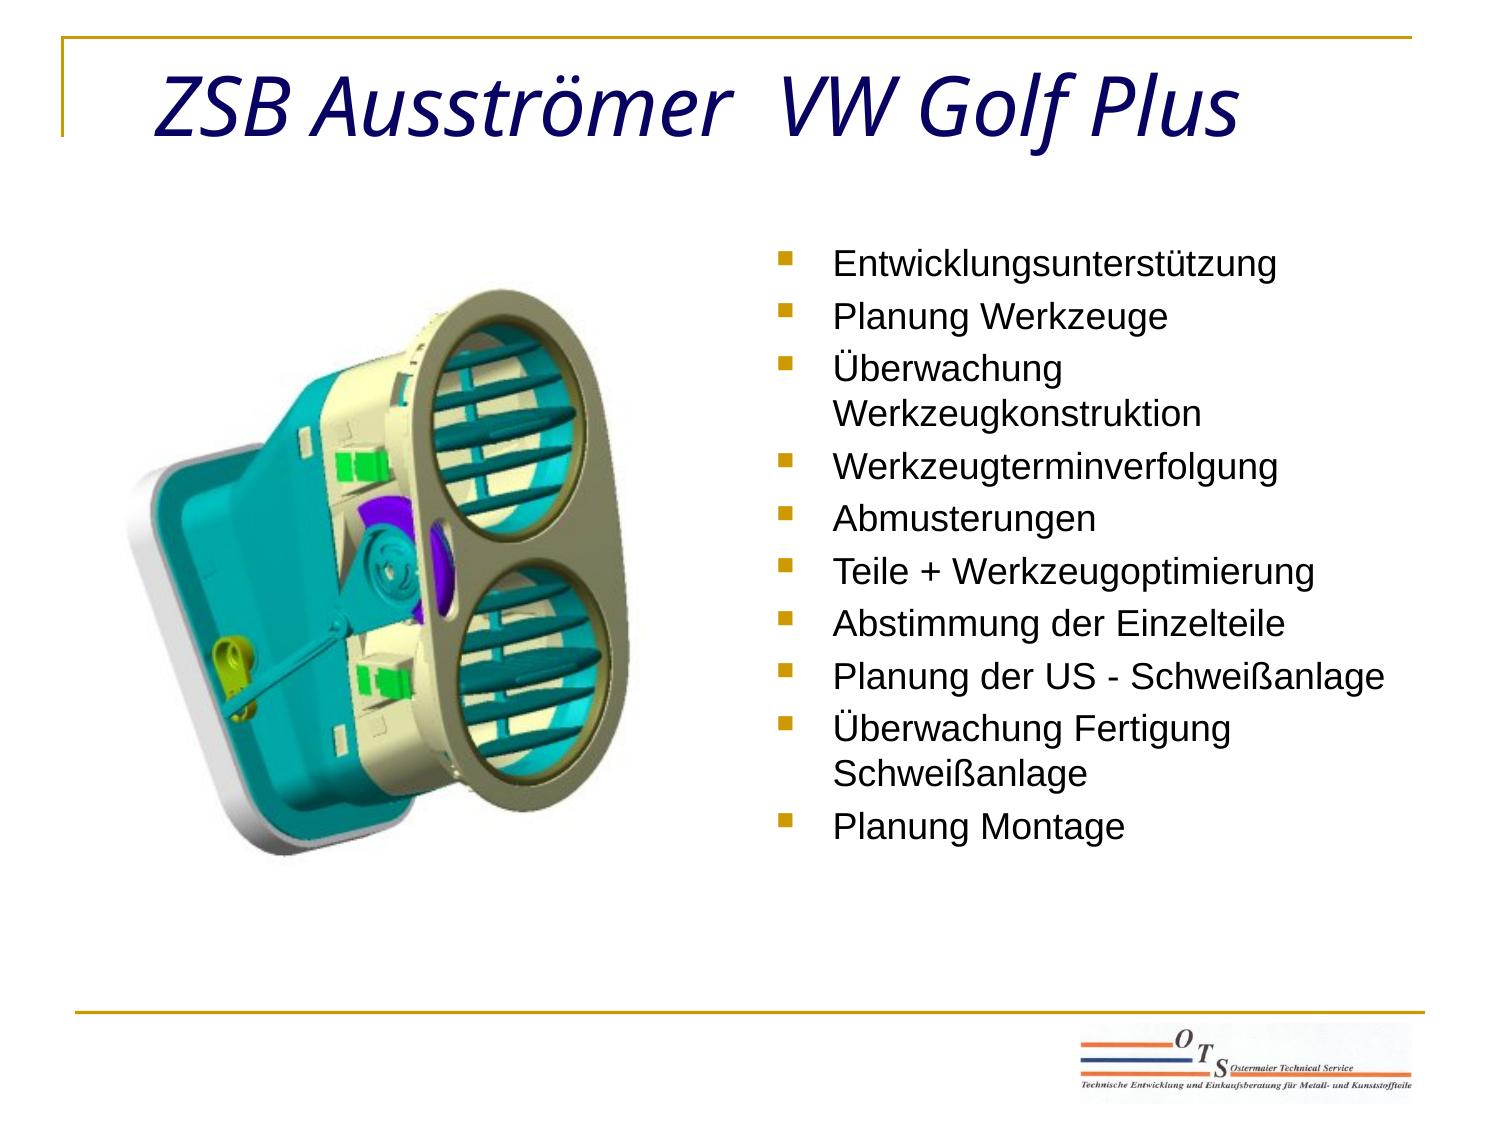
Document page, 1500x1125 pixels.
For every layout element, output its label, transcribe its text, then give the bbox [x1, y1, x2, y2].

text_box Entwicklungsunterstützung Planung Werkzeuge Überwachung Werkzeugkonstruktion Werkzeugterminverfolgung Abmusterungen Teile + Werkzeugoptimierung Abstimmung der Einzelteile Planung der US - Schweißanlage Überwachung Fertigung Schweißanlage Planung Montage [761, 231, 1412, 953]
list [1080, 1022, 1412, 1104]
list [40, 266, 715, 884]
title ZSB Ausströmer VW Golf Plus [74, 45, 1426, 233]
